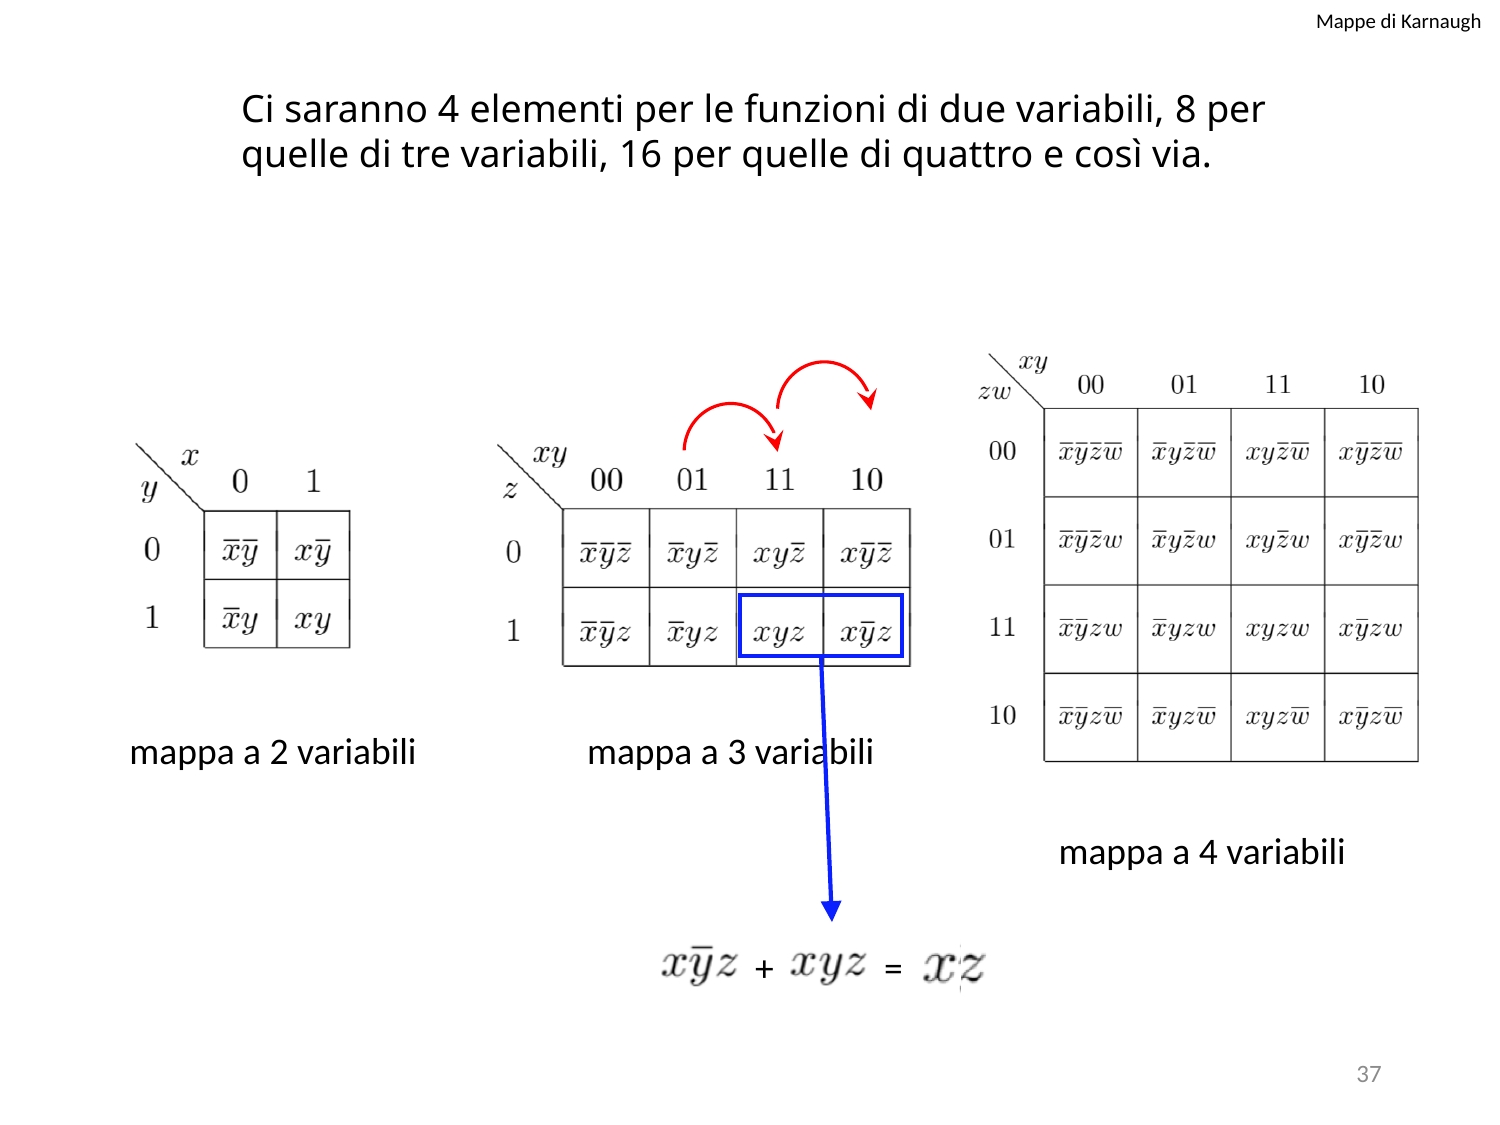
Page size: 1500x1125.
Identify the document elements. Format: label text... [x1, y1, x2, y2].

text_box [112, 419, 434, 781]
text_box Ci saranno 4 elementi per le funzioni di due variabili, 8 per quelle di tre variabili, 16 per quelle di quattro e così via. [226, 77, 1300, 183]
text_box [976, 342, 1428, 881]
text_box Mappe di Karnaugh [1301, 0, 1497, 40]
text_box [481, 431, 919, 781]
text_box [777, 361, 877, 411]
text_box [688, 402, 774, 431]
slide_number 37 [1059, 1042, 1397, 1103]
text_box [653, 595, 989, 1011]
